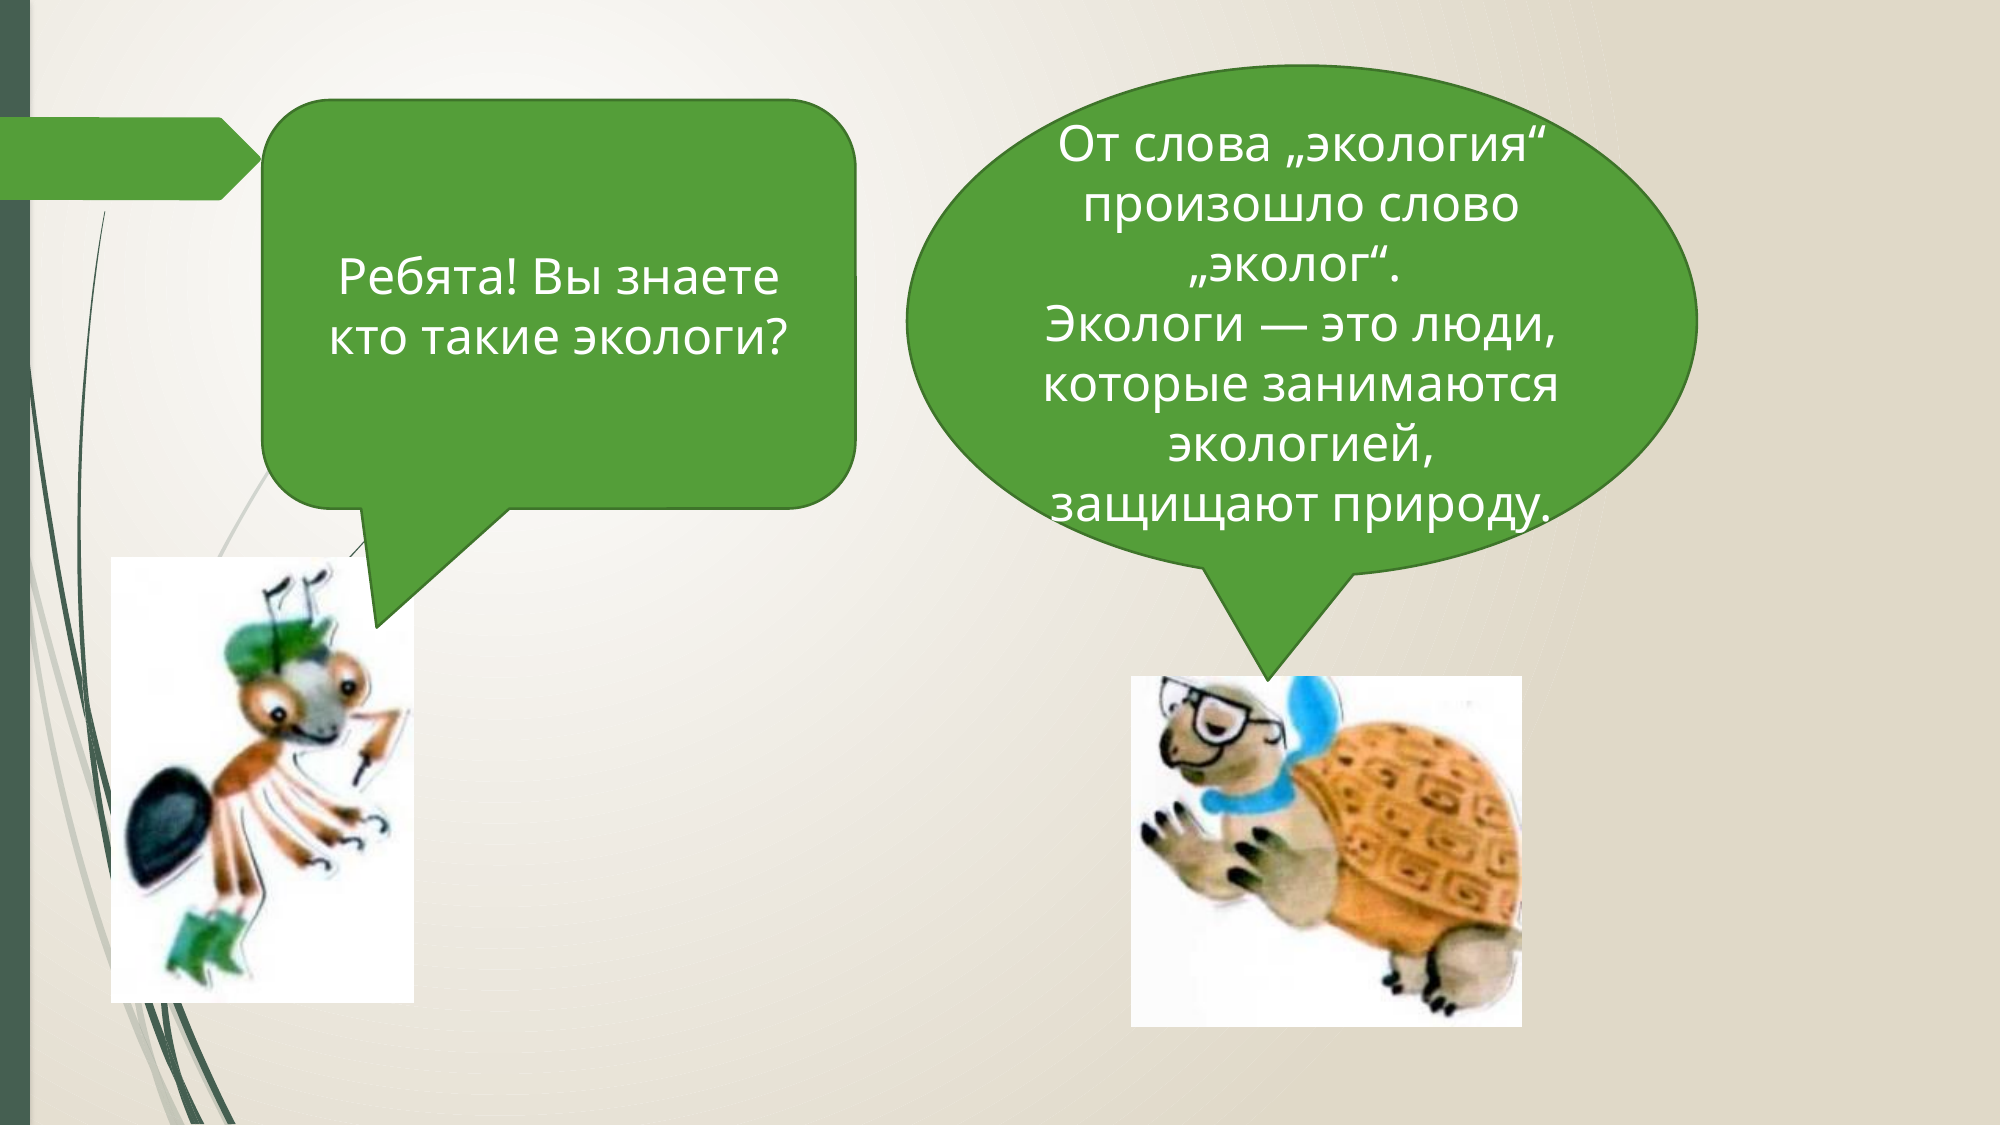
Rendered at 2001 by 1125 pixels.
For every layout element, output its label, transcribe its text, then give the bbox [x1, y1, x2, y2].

text_box От слова „экология“ произошло слово „эколог“. Экологи — это люди, которые занимаются экологией, защищают природу. [905, 64, 1699, 675]
picture [1131, 676, 1522, 1027]
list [110, 557, 414, 1003]
text_box Ребята! Вы знаете кто такие экологи? [260, 98, 857, 592]
